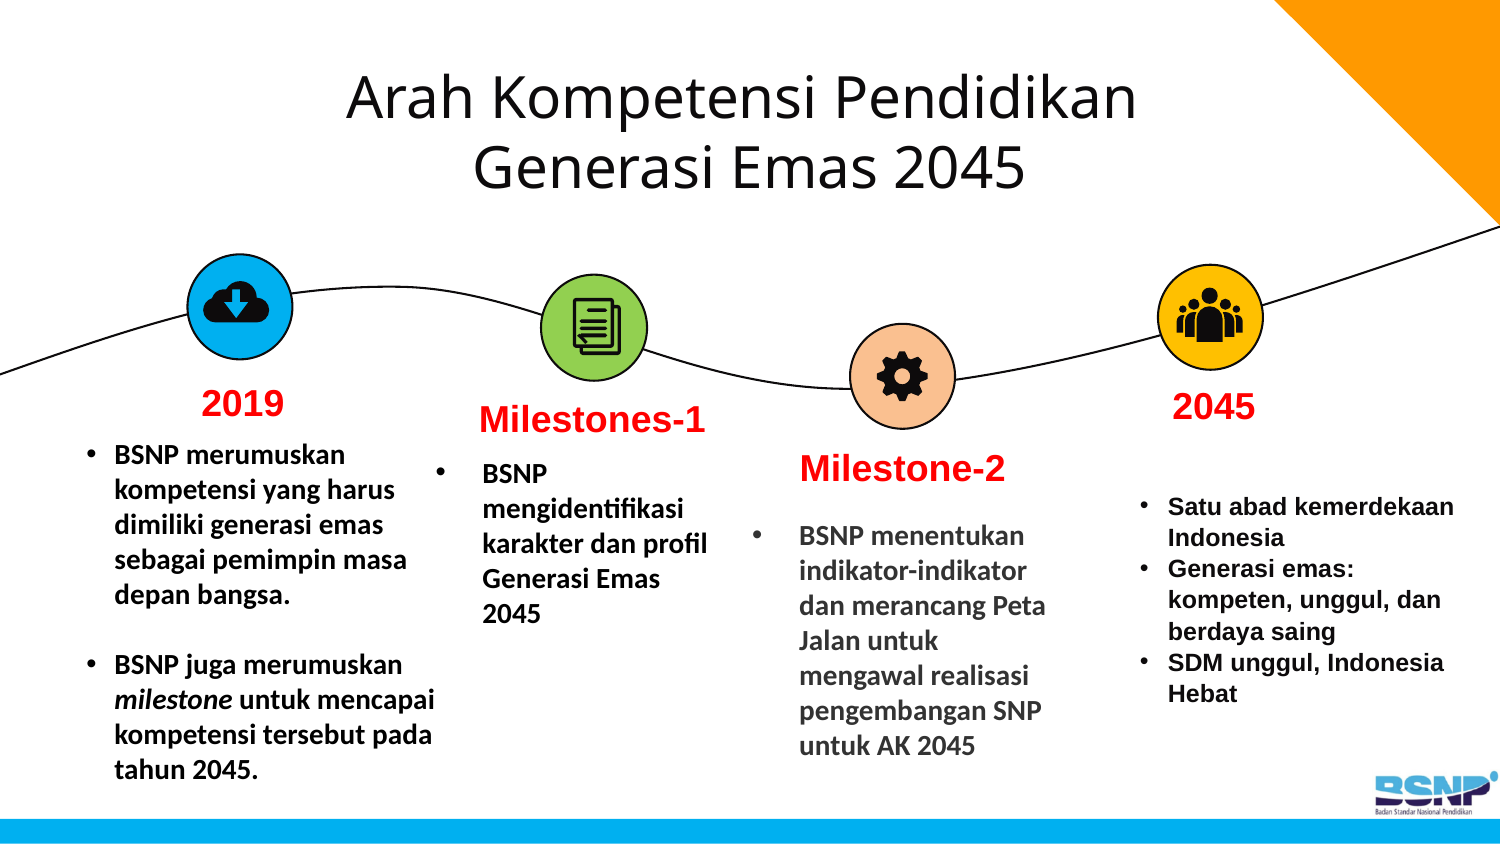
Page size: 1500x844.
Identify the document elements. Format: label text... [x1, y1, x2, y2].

picture [1372, 768, 1500, 817]
text_box Milestone-2 [784, 436, 1021, 496]
text_box BSNP menentukan indikator-indikator dan merancang Peta Jalan untuk mengawal realisasi pengembangan SNP untuk AK 2045 [737, 509, 1068, 769]
text_box [0, 312, 210, 377]
text_box [1155, 262, 1266, 372]
text_box BSNP merumuskan kompetensi yang harus dimiliki generasi emas sebagai pemimpin masa depan bangsa. BSNP juga merumuskan milestone untuk mencapai kompetensi tersebut pada tahun 2045. [71, 428, 463, 793]
text_box 2045 [1157, 374, 1271, 434]
text_box [277, 284, 540, 348]
text_box [0, 817, 1500, 844]
text_box [1201, 287, 1218, 304]
text_box [1176, 306, 1243, 342]
text_box Satu abad kemerdekaan Indonesia Generasi emas: kompeten, unggul, dan berdaya saing SDM unggul, Indonesia Hebat [1124, 481, 1488, 715]
text_box [185, 252, 295, 362]
text_box [876, 351, 928, 402]
text_box Milestones-1 [463, 388, 721, 446]
text_box [644, 225, 1500, 391]
text_box [1188, 298, 1200, 310]
text_box [203, 281, 270, 323]
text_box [572, 297, 622, 356]
text_box [1179, 305, 1187, 313]
text_box 2019 [186, 371, 300, 428]
text_box [1219, 298, 1232, 310]
text_box [1232, 305, 1241, 313]
text_box [847, 321, 958, 431]
text_box [1271, 0, 1500, 229]
text_box BSNP mengidentifikasi karakter dan profil Generasi Emas 2045 [420, 446, 725, 637]
text_box 、 [538, 272, 650, 383]
text_box Arah Kompetensi Pendidikan Generasi Emas 2045 [0, 52, 1478, 208]
